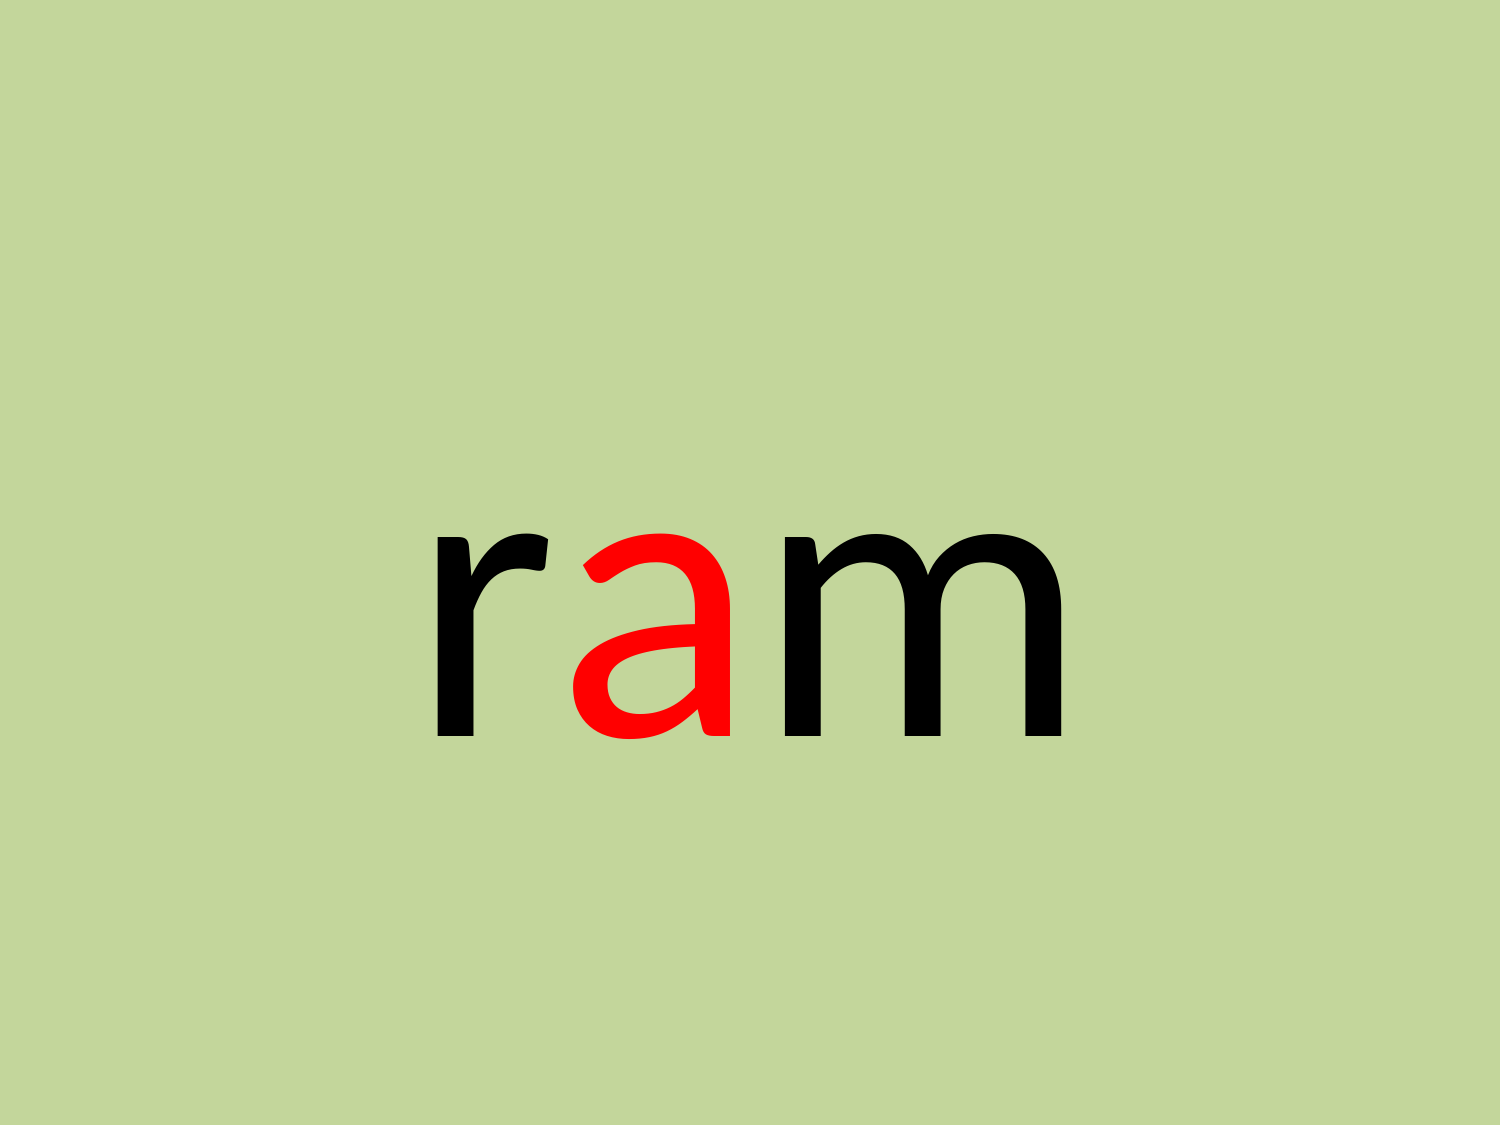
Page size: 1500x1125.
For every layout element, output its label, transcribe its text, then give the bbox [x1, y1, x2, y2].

text_box ram [50, 312, 1450, 828]
